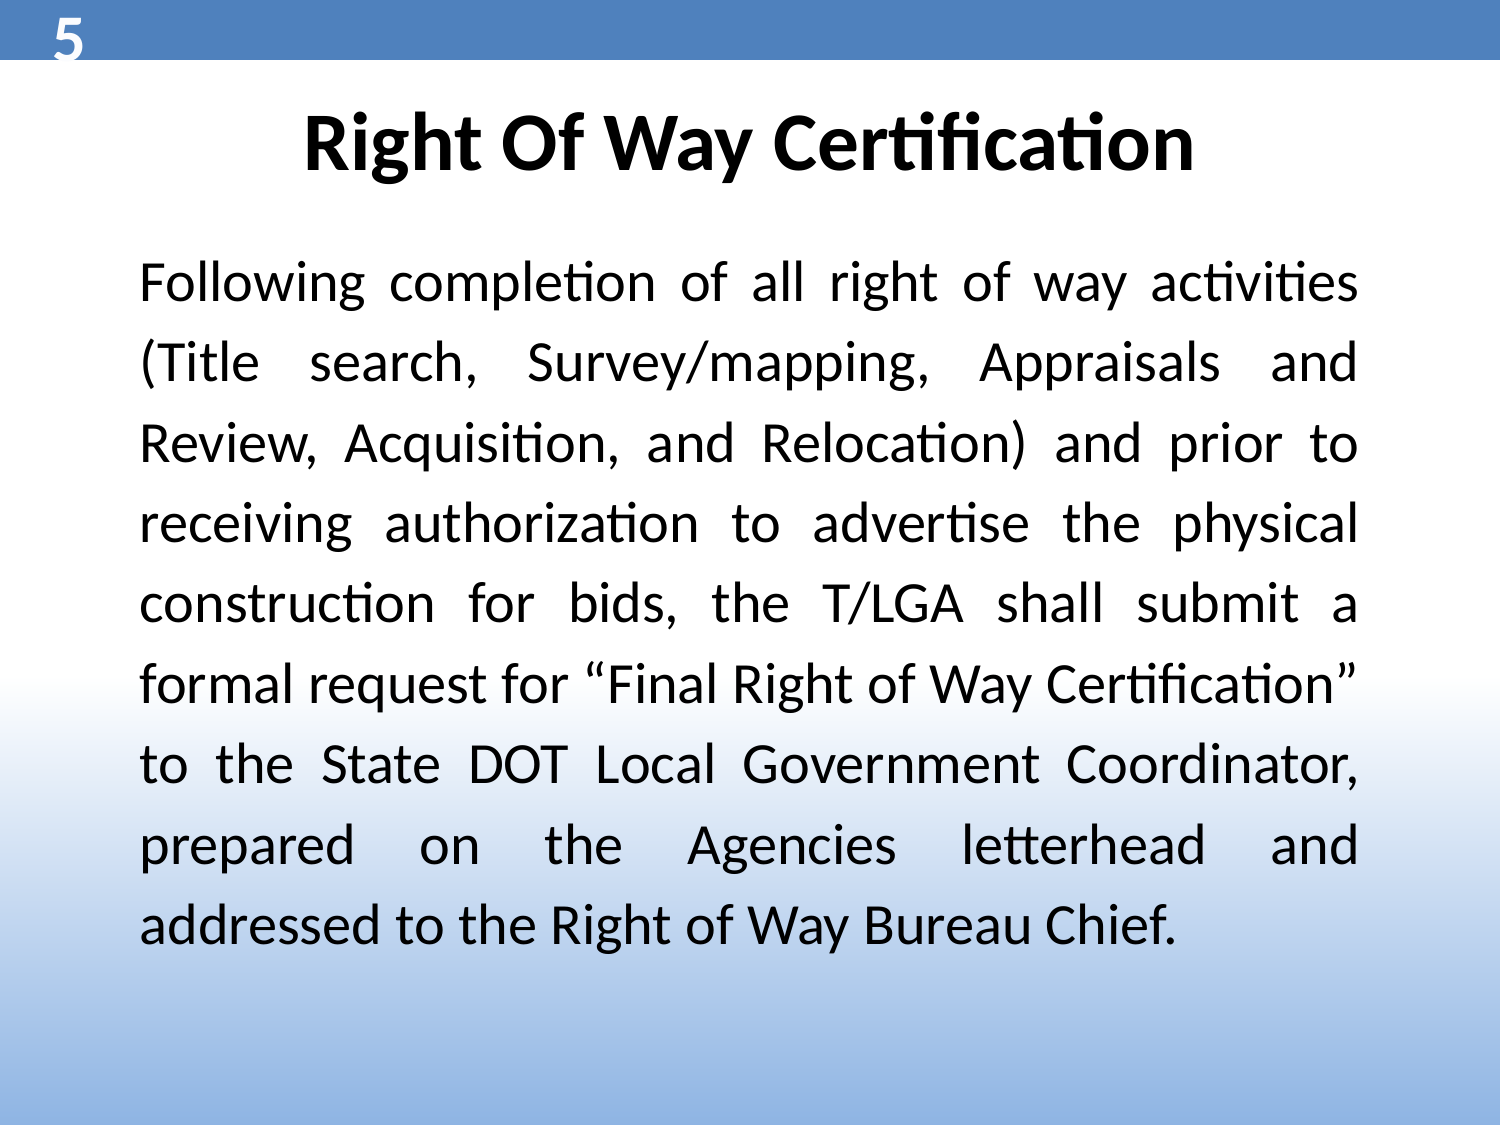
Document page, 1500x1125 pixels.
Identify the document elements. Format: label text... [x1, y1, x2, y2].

list [75, 149, 1425, 1050]
text_box Following completion of all right of way activities (Title search, Survey/mapping, Appraisals and Review, Acquisition, and Relocation) and prior to receiving authorization to advertise the physical construction for bids, the T/LGA shall submit a formal request for “Final Right of Way Certification” to the State DOT Local Government Coordinator, prepared on the Agencies letterhead and addressed to the Right of Way Bureau Chief. [125, 224, 1375, 964]
text_box 5 [37, 0, 102, 83]
title Right Of Way Certification [75, 75, 1425, 149]
